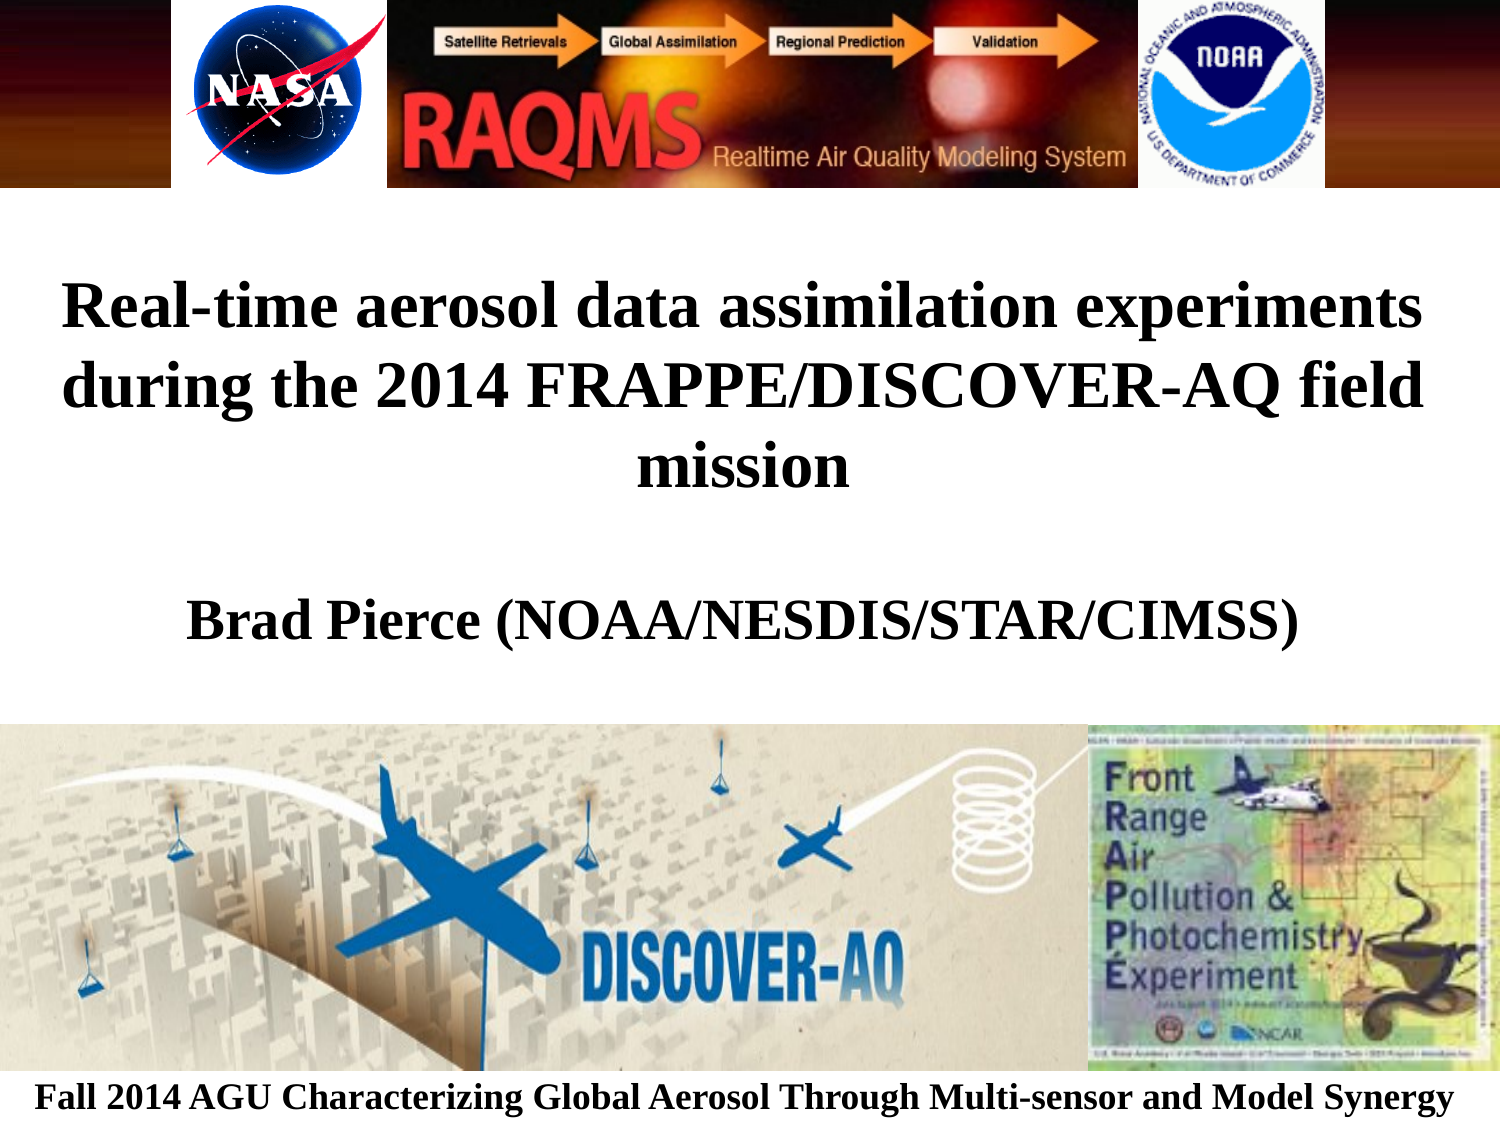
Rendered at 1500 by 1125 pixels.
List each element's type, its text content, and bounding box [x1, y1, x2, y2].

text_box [1138, 0, 1326, 188]
picture [0, 0, 1138, 188]
text_box Real-time aerosol data assimilation experiments during the 2014 FRAPPE/DISCOVER-AQ field mission Brad Pierce (NOAA/NESDIS/STAR/CIMSS) [0, 253, 1488, 659]
picture [0, 724, 1500, 1071]
picture [1326, 0, 1500, 188]
text_box Fall 2014 AGU Characterizing Global Aerosol Through Multi-sensor and Model Synergy [0, 1078, 1500, 1125]
